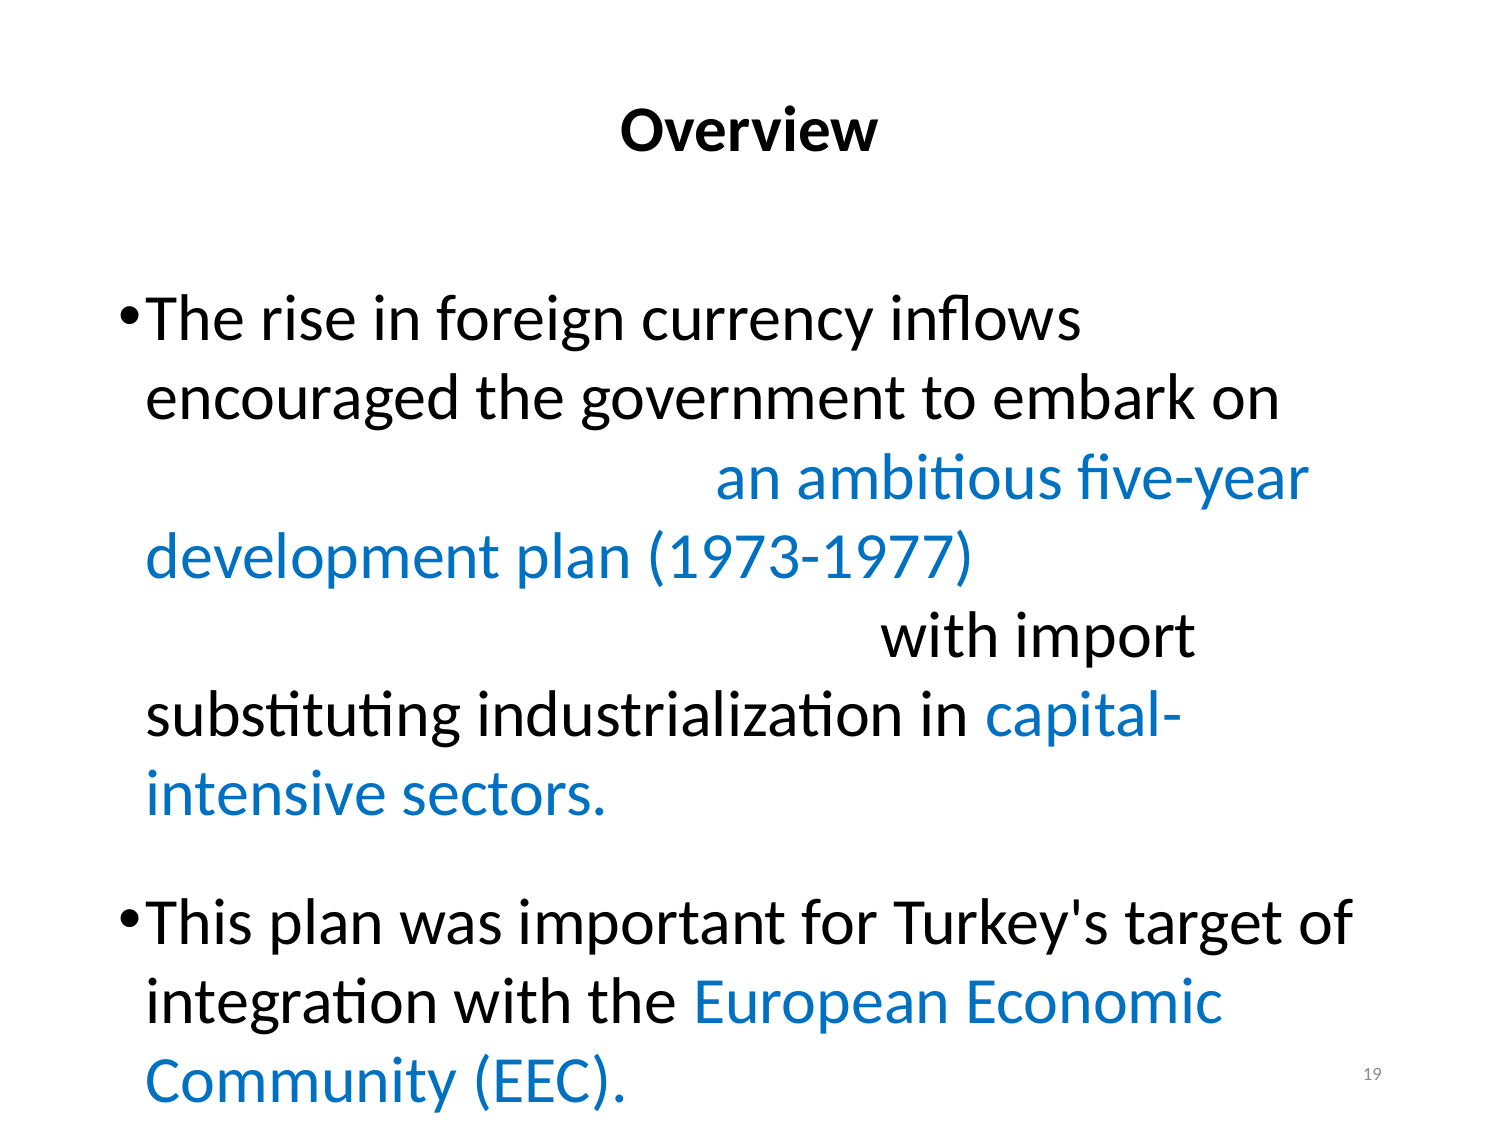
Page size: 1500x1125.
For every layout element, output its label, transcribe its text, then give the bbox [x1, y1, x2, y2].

title Overview [75, 35, 1425, 232]
slide_number 19 [1059, 1042, 1397, 1103]
list The rise in foreign currency inflows encouraged the government to embark on an ambitious five-year development plan (1973-1977) with import substituting industrialization in capital-intensive sectors. This plan was important for Turkey's target of integration with the European Economic Community (EEC). [103, 267, 1425, 1125]
